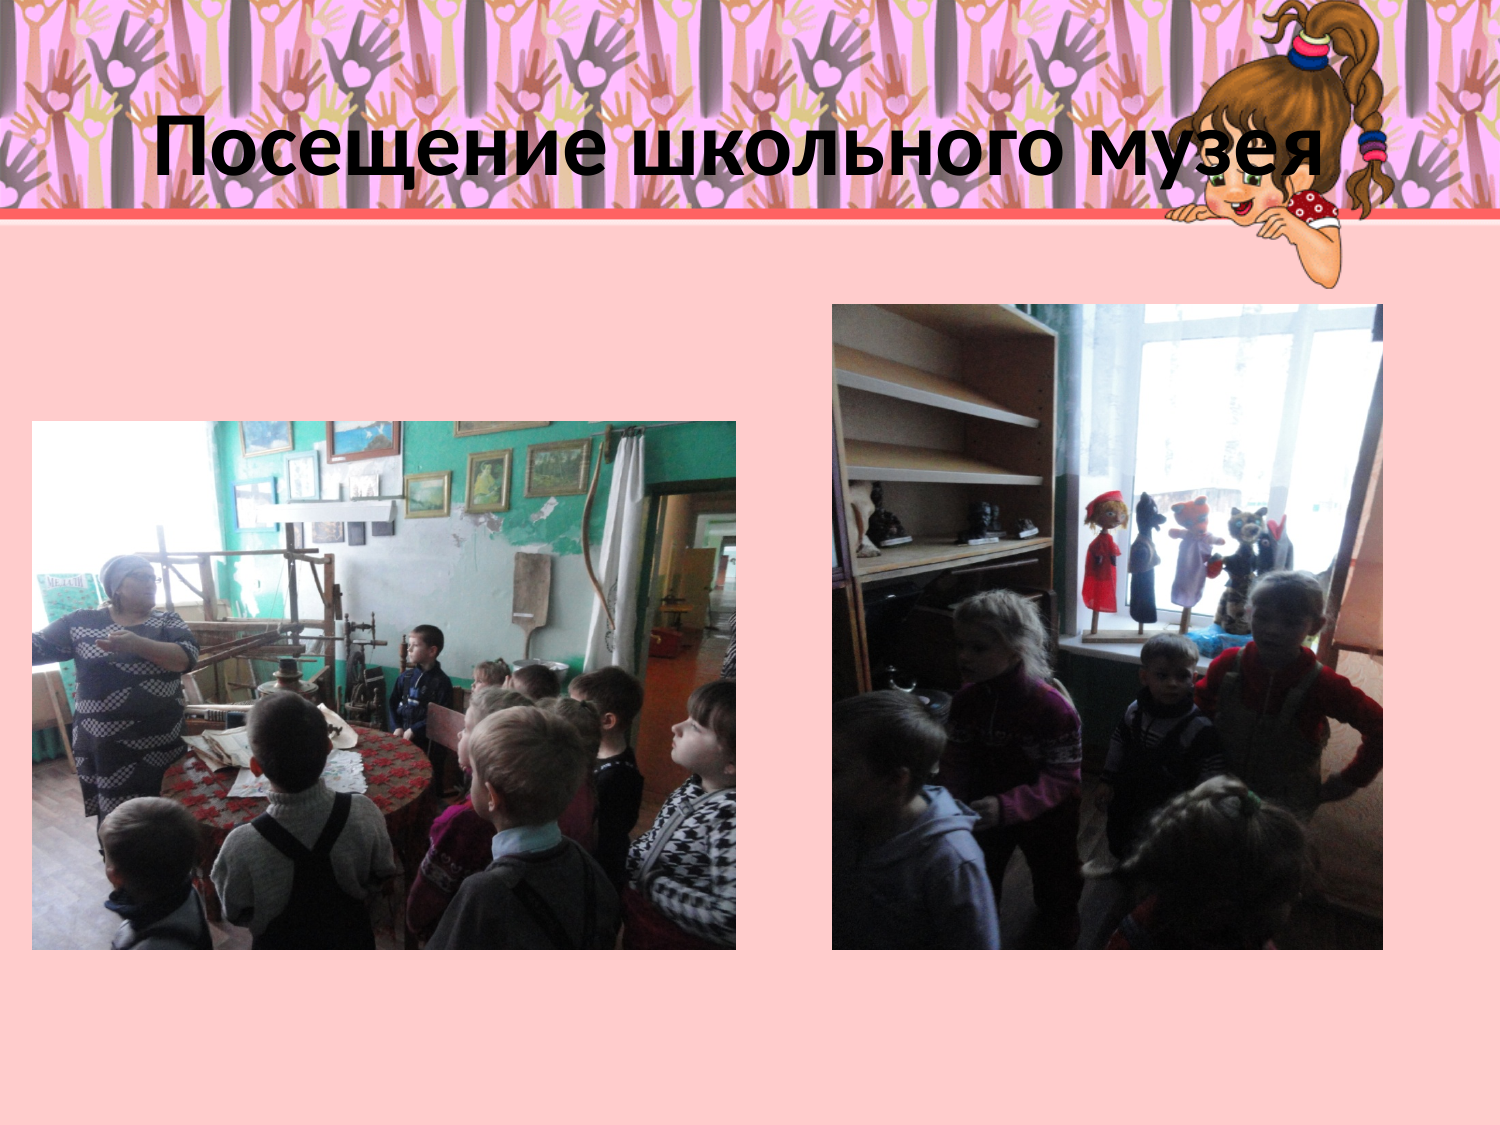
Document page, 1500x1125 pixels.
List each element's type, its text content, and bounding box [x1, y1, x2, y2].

picture [0, 0, 1500, 1125]
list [32, 421, 737, 950]
title Посещение школьного музея [75, 45, 1425, 233]
